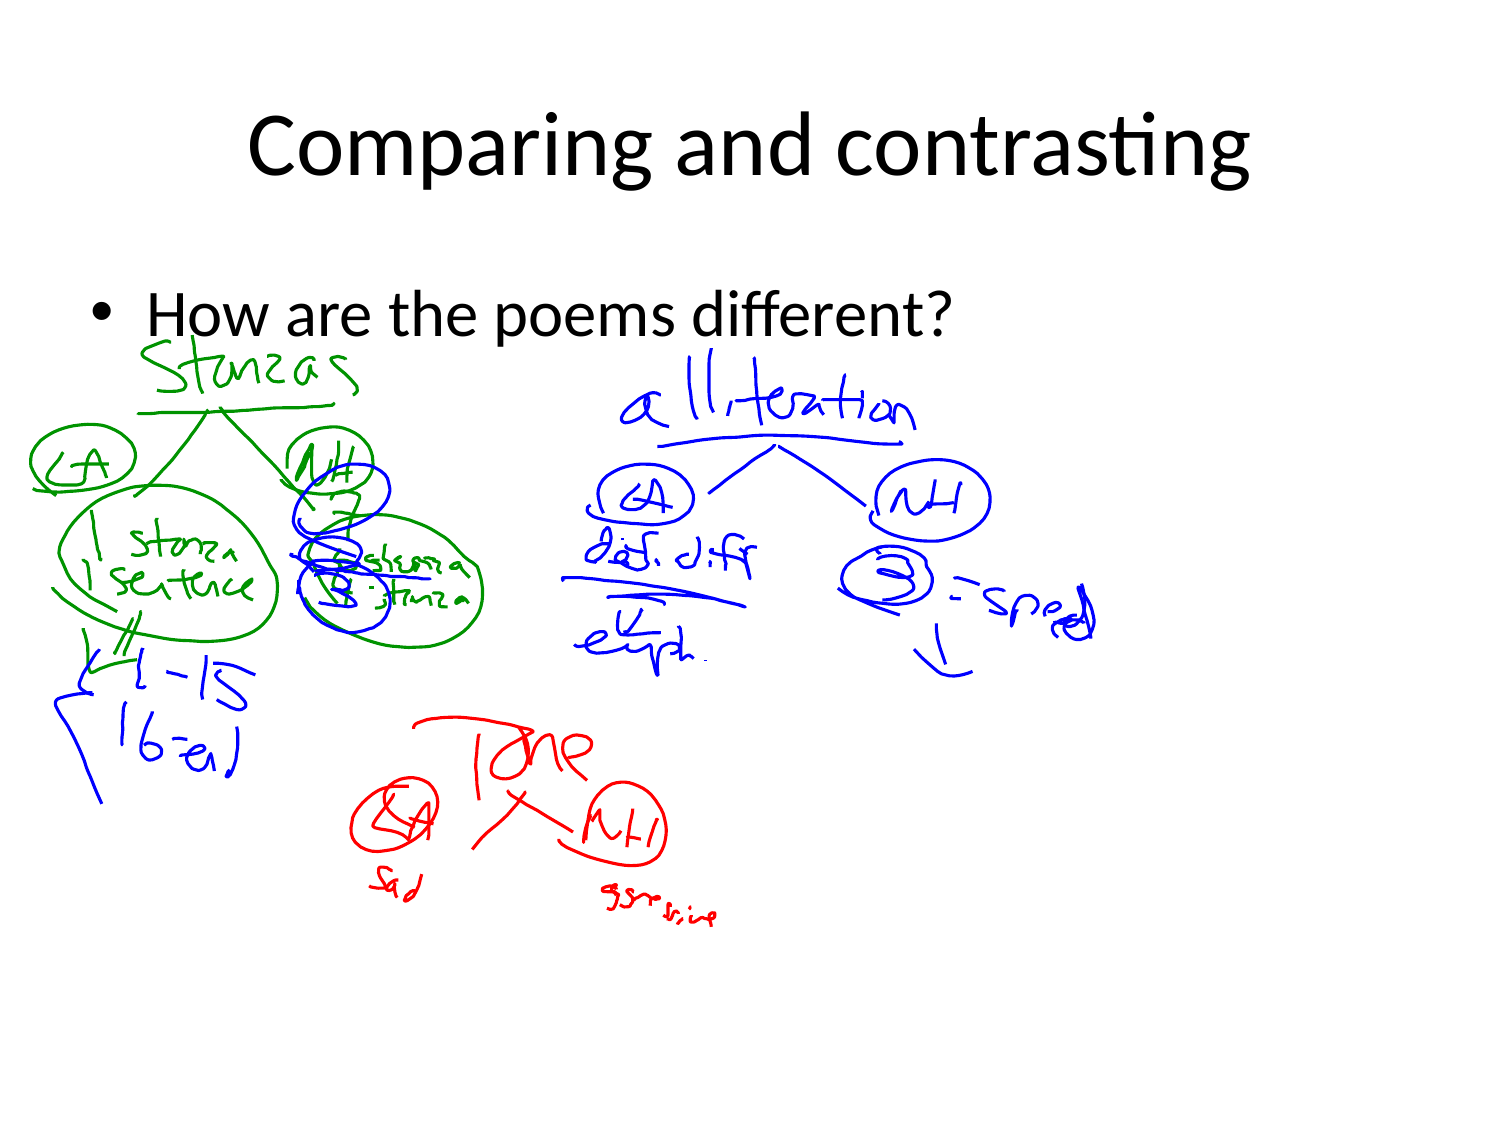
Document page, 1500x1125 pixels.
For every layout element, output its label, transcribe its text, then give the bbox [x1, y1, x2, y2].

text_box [30, 334, 358, 562]
text_box [365, 468, 391, 521]
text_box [869, 459, 991, 544]
text_box [365, 513, 452, 542]
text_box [368, 866, 423, 902]
text_box [349, 563, 484, 649]
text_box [621, 347, 916, 507]
text_box [314, 572, 327, 605]
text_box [837, 545, 1086, 627]
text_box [585, 527, 758, 580]
text_box [296, 570, 386, 634]
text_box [602, 884, 716, 928]
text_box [121, 647, 256, 778]
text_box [280, 426, 374, 495]
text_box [562, 577, 746, 676]
title Comparing and contrasting [75, 45, 1425, 233]
list How are the poems different? [75, 262, 1425, 1005]
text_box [350, 716, 667, 866]
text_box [586, 463, 694, 525]
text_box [52, 484, 278, 673]
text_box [55, 648, 103, 805]
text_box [330, 490, 360, 542]
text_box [913, 623, 973, 677]
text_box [1052, 586, 1095, 640]
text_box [332, 543, 471, 609]
